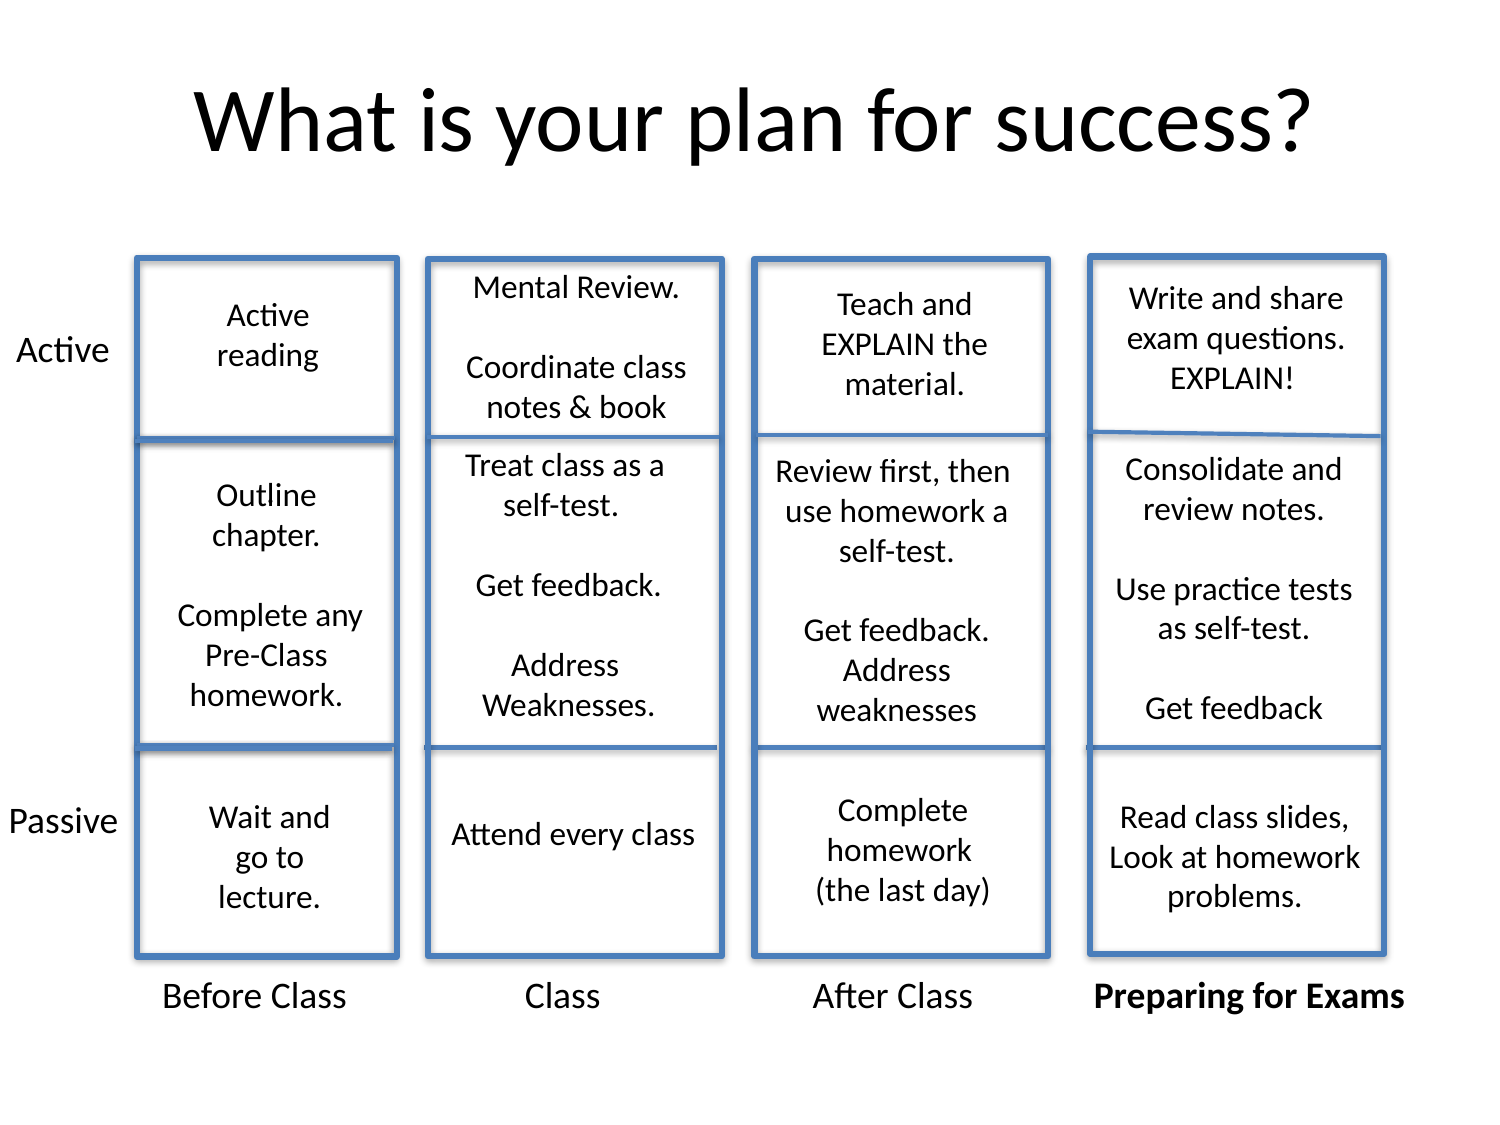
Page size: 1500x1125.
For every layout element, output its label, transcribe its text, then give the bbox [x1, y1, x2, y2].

text_box Active [1, 317, 125, 378]
text_box [754, 258, 1049, 433]
text_box Consolidate and review notes. Use practice tests as self-test. Get feedback [1091, 445, 1377, 734]
text_box Before Class Class After Class Preparing for Exams [147, 963, 1500, 1023]
title What is your plan for success? [80, 20, 1431, 208]
text_box Teach and EXPLAIN the material. [769, 234, 1041, 410]
text_box Active reading [161, 285, 375, 381]
text_box [754, 444, 1049, 747]
text_box [1090, 443, 1385, 955]
text_box [1090, 256, 1385, 433]
text_box Outline chapter. Complete any Pre-Class homework. [152, 465, 381, 720]
text_box [136, 448, 398, 746]
text_box [427, 731, 722, 957]
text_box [1087, 431, 1381, 437]
text_box Write and share exam questions. EXPLAIN! [1094, 268, 1379, 404]
text_box [754, 748, 1049, 957]
text_box [136, 257, 398, 436]
text_box Treat class as a self-test. Get feedback. Address Weaknesses. [414, 435, 724, 731]
text_box Passive [0, 788, 134, 849]
text_box [427, 258, 722, 435]
text_box [136, 752, 398, 957]
